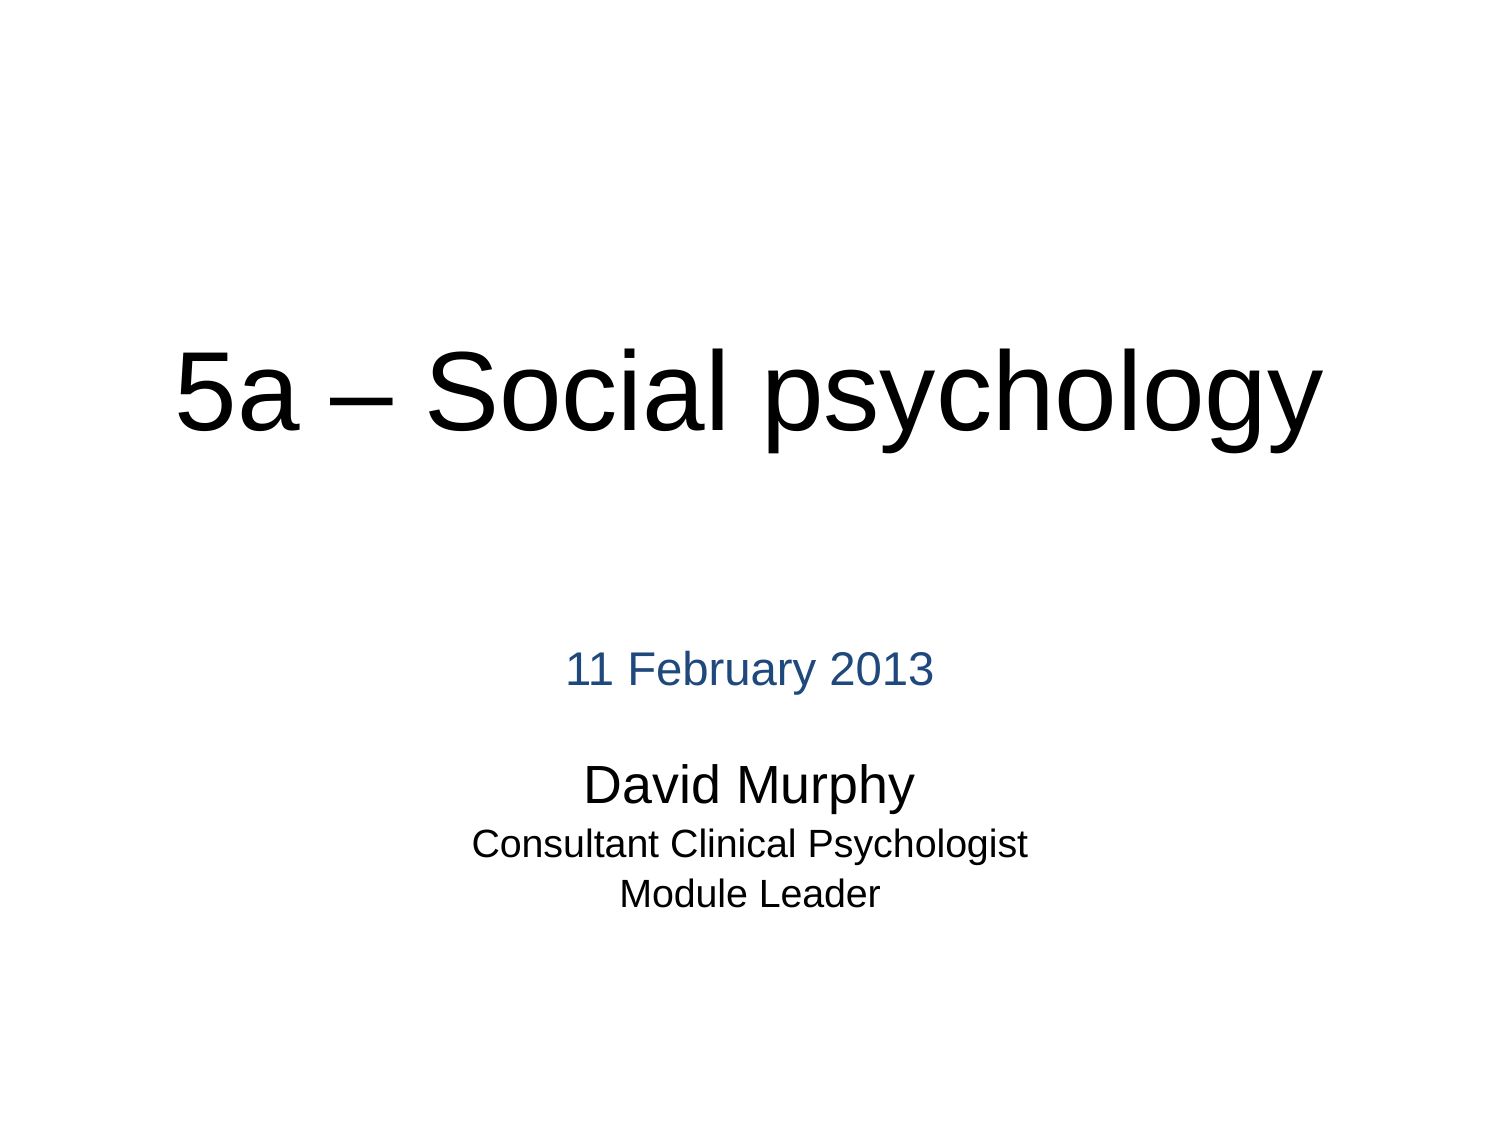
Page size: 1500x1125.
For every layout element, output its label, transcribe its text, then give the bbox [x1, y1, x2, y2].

title 5a – Social psychology [112, 243, 1388, 529]
subtitle 11 February 2013 David Murphy Consultant Clinical Psychologist Module Leader [225, 637, 1275, 925]
